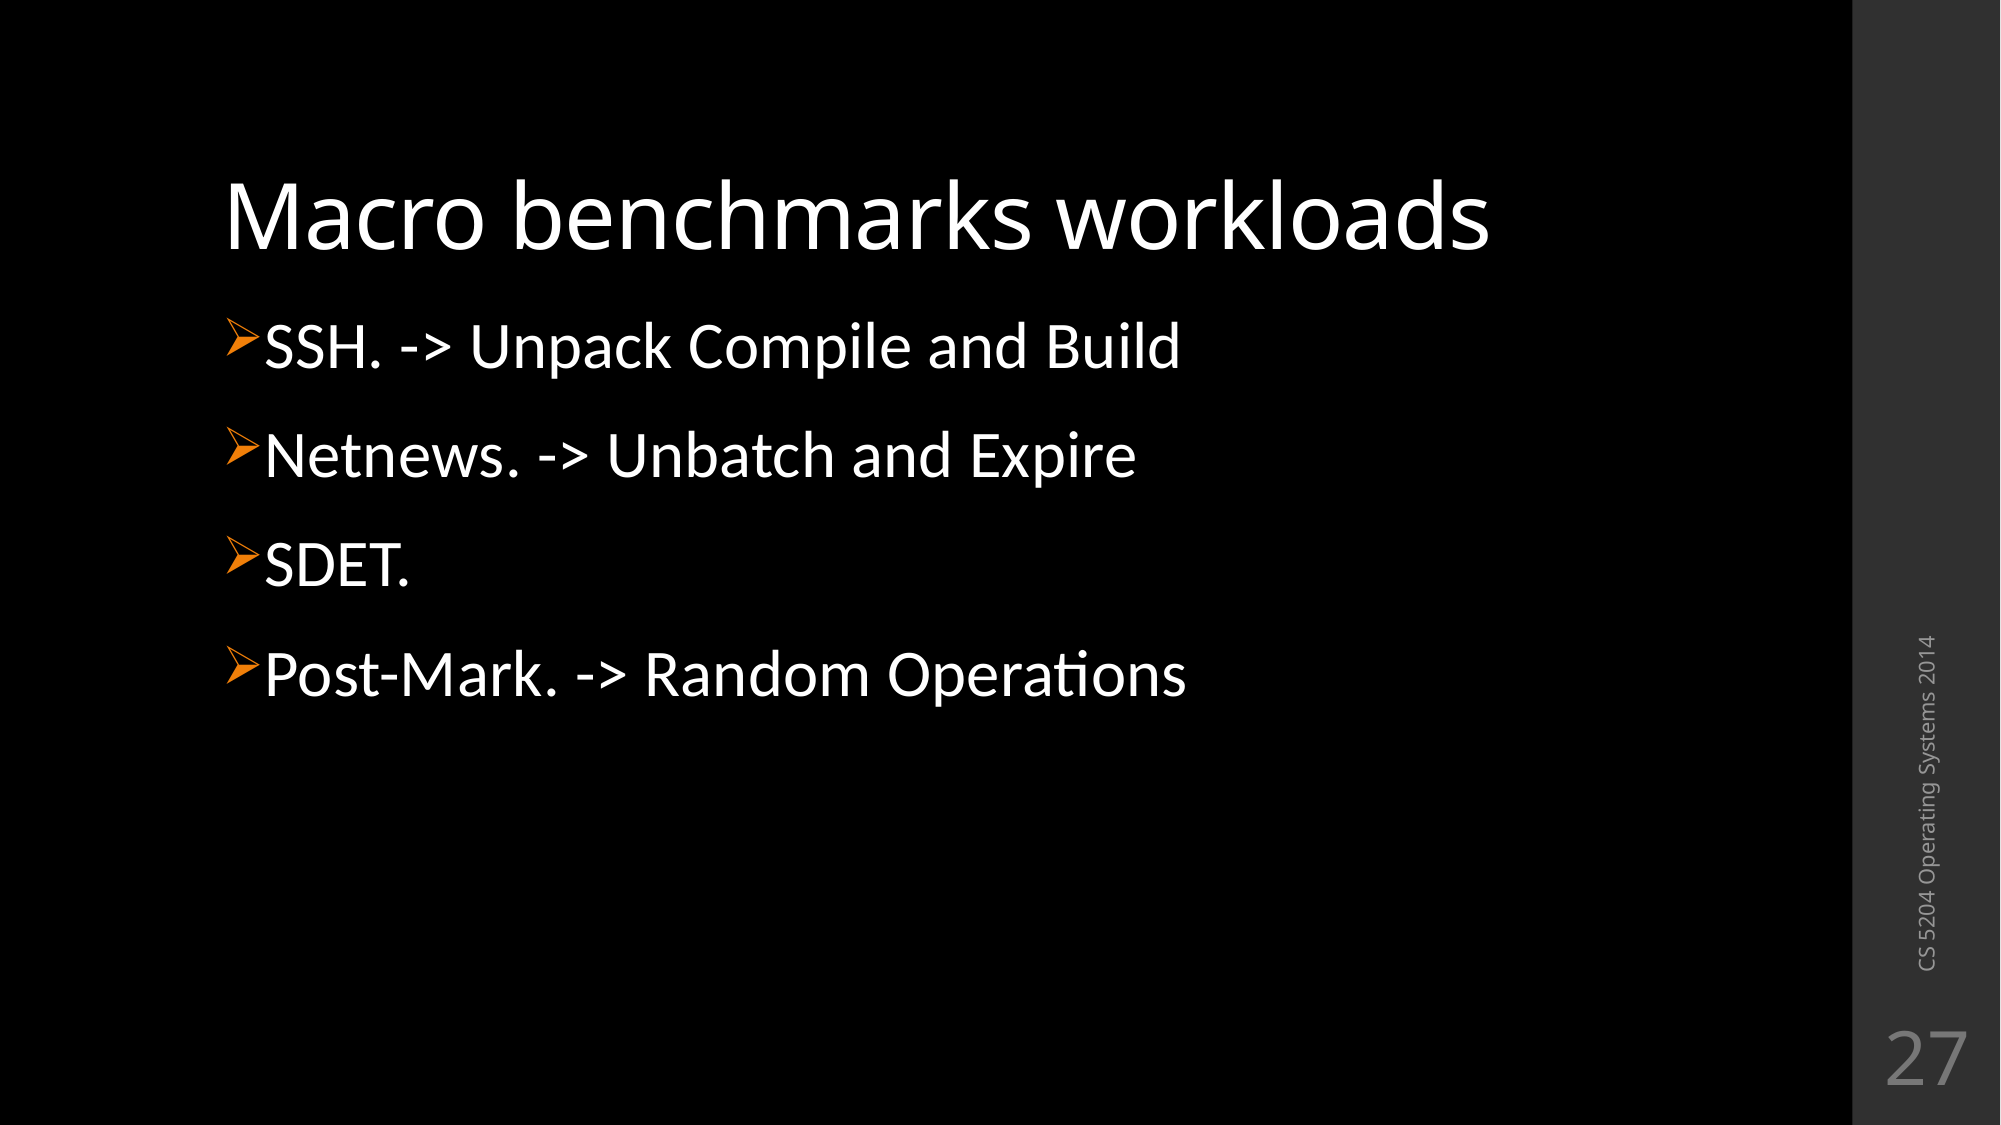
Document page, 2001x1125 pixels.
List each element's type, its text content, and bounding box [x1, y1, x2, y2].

slide_number 27 [1852, 1012, 2000, 1110]
footer CS 5204 Operating Systems 2014 [1897, 400, 1958, 988]
title Macro benchmarks workloads [206, 60, 1797, 278]
list SSH. -> Unpack Compile and Build Netnews. -> Unbatch and Expire SDET. Post-Mark. -> Random Operations [206, 299, 1617, 1014]
